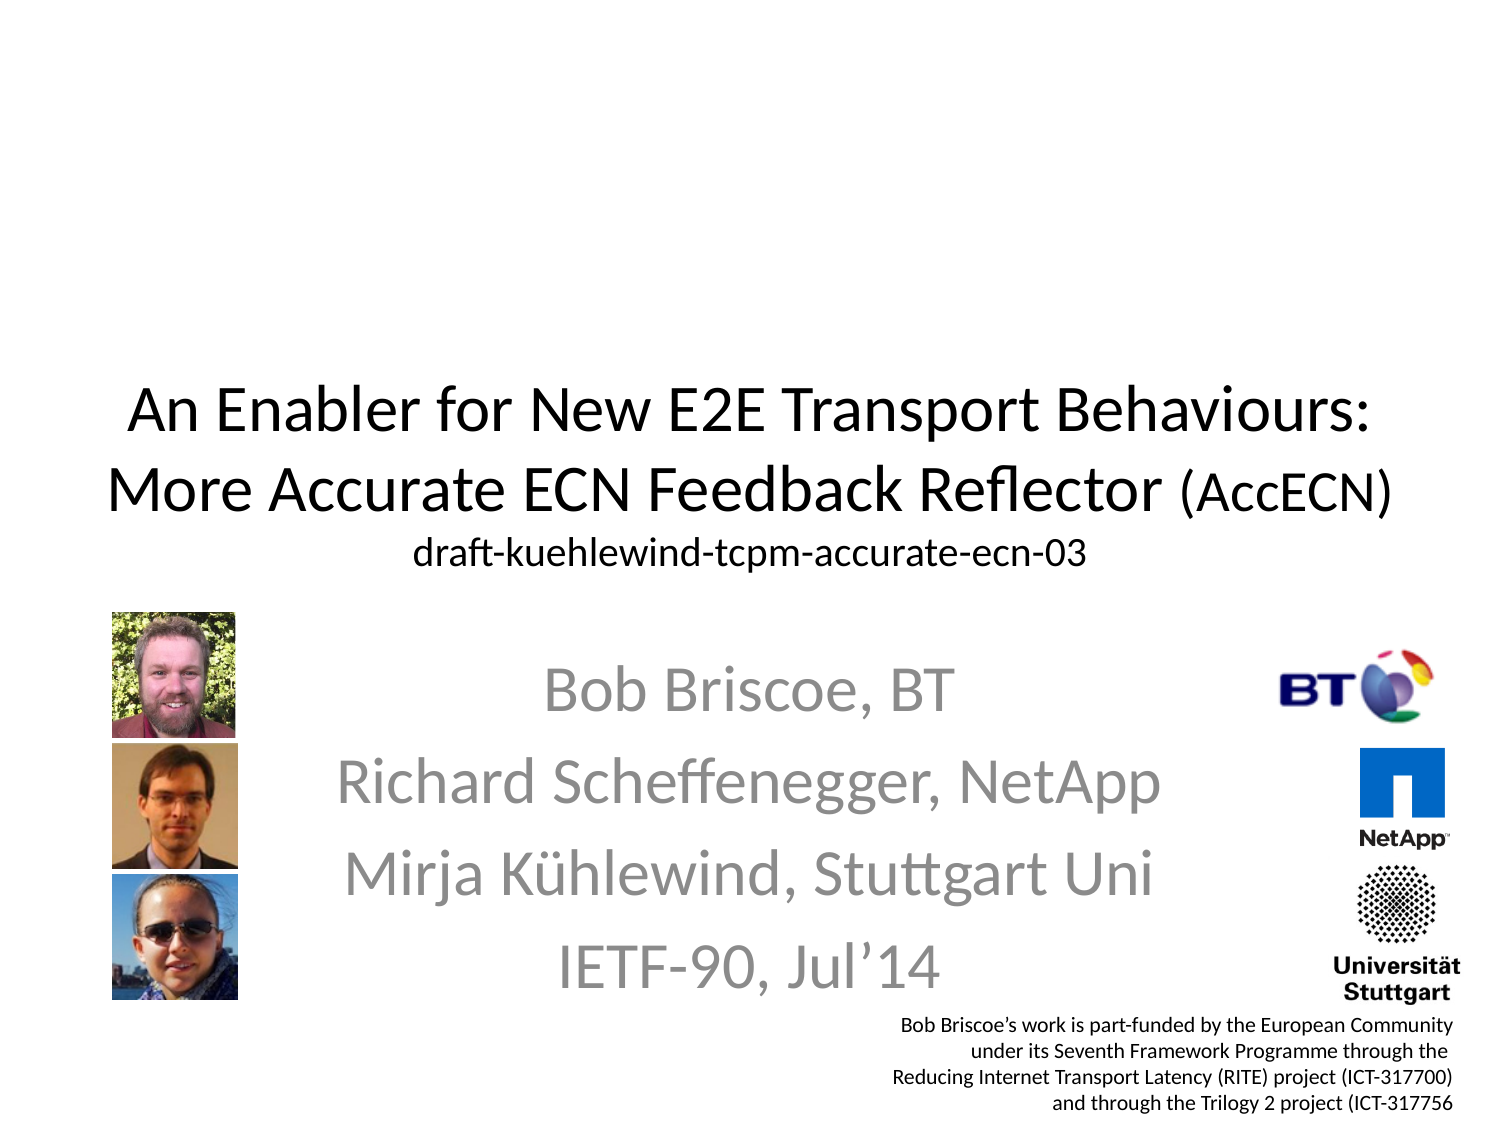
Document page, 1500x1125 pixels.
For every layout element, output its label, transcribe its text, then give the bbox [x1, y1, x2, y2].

title An Enabler for New E2E Transport Behaviours: More Accurate ECN Feedback Reflector (AccECN) draft-kuehlewind-tcpm-accurate-ecn-03 [87, 349, 1413, 591]
picture [111, 743, 238, 869]
subtitle Bob Briscoe, BT Richard Scheffenegger, NetApp Mirja Kühlewind, Stuttgart Uni IETF-90, Jul’14 [225, 637, 1275, 1013]
picture [1257, 624, 1495, 851]
text_box Bob Briscoe’s work is part-funded by the European Community under its Seventh Framework Programme through the Reducing Internet Transport Latency (RITE) project (ICT-317700) and through the Trilogy 2 project (ICT-317756 [712, 1002, 1469, 1123]
picture [1328, 856, 1466, 1013]
picture [111, 612, 236, 738]
picture [111, 874, 238, 1001]
